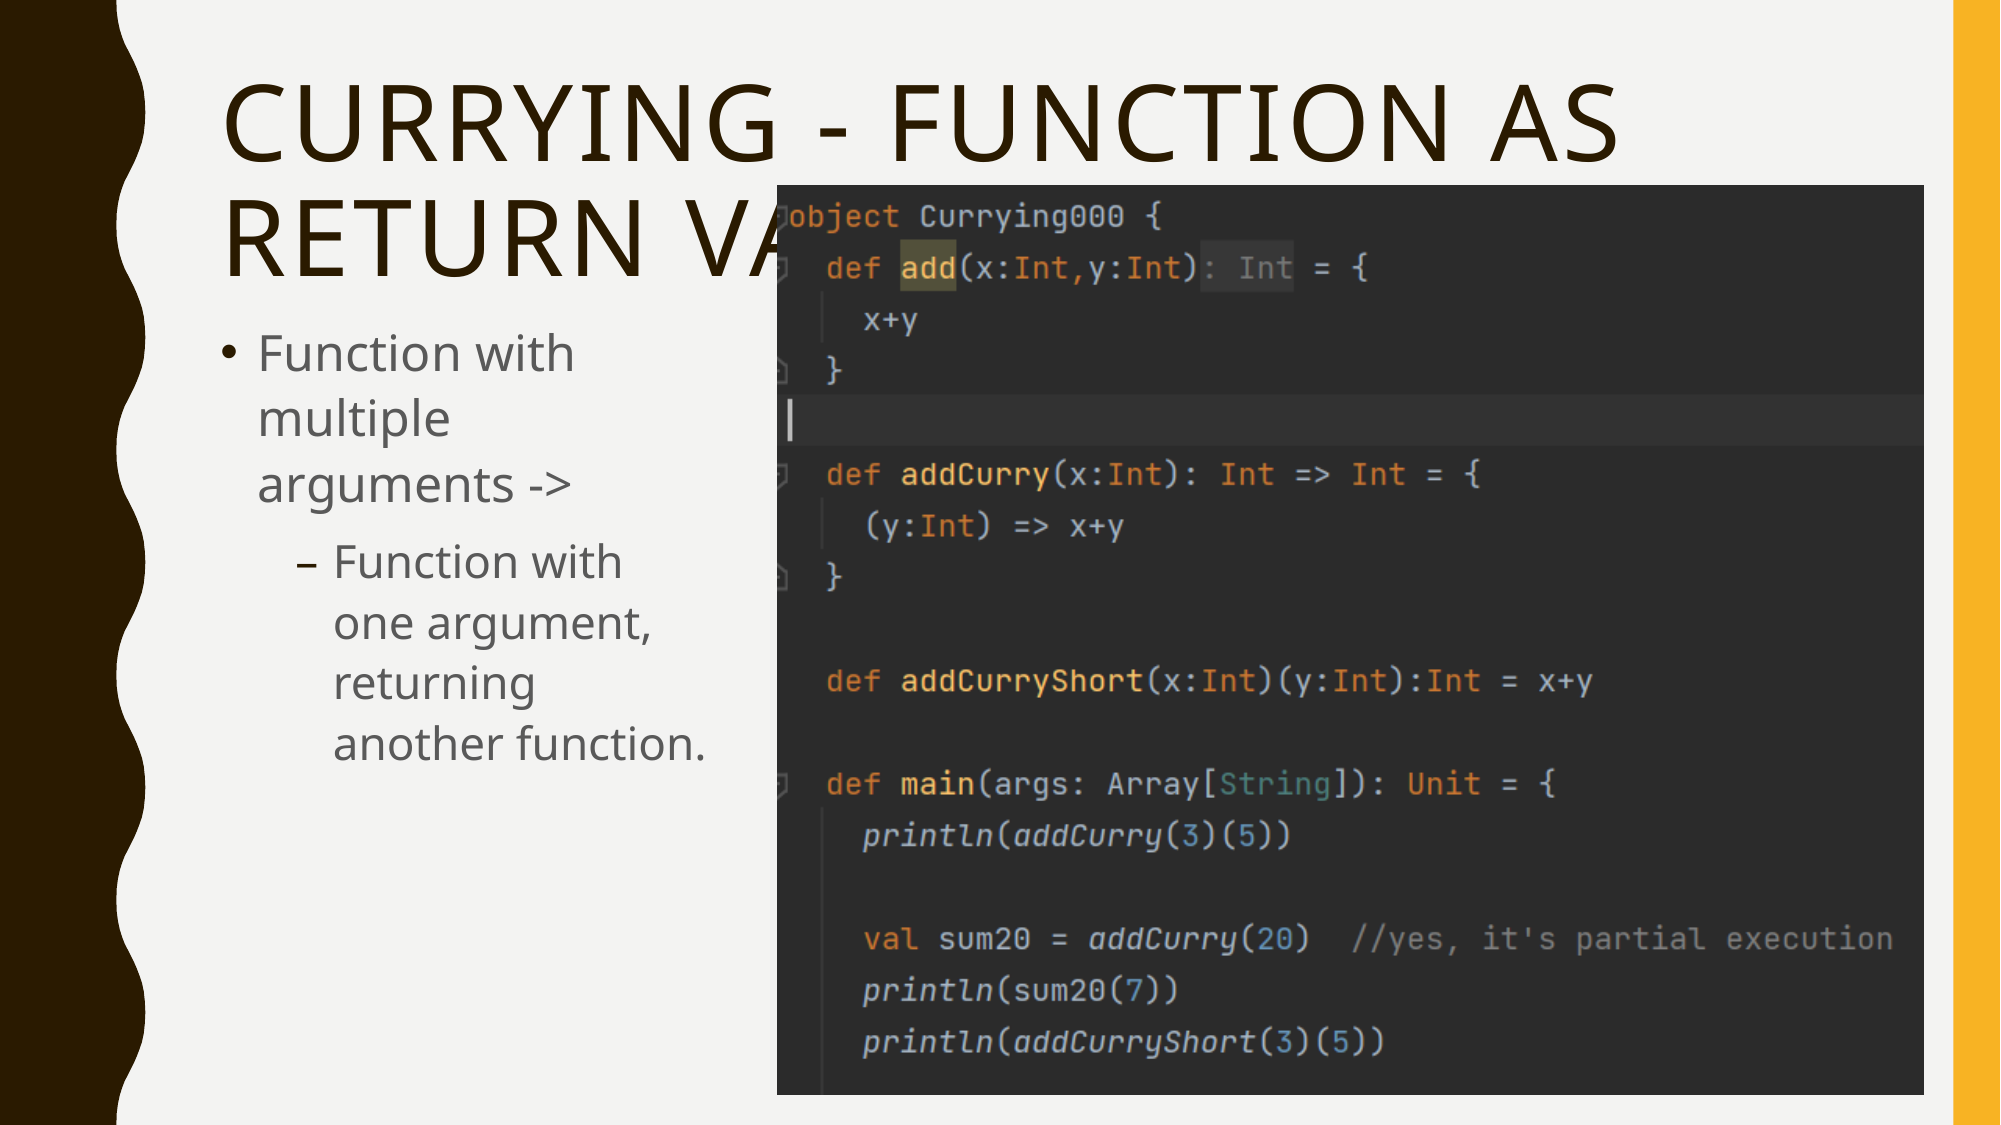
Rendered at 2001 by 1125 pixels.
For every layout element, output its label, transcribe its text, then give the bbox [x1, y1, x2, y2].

picture [777, 185, 1924, 1095]
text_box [1391, 937, 1833, 1064]
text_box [1023, 1005, 1155, 1009]
title Currying - function as return value [205, 62, 1875, 308]
list Function with multiple arguments -> Function with one argument, returning another function. [205, 307, 729, 961]
